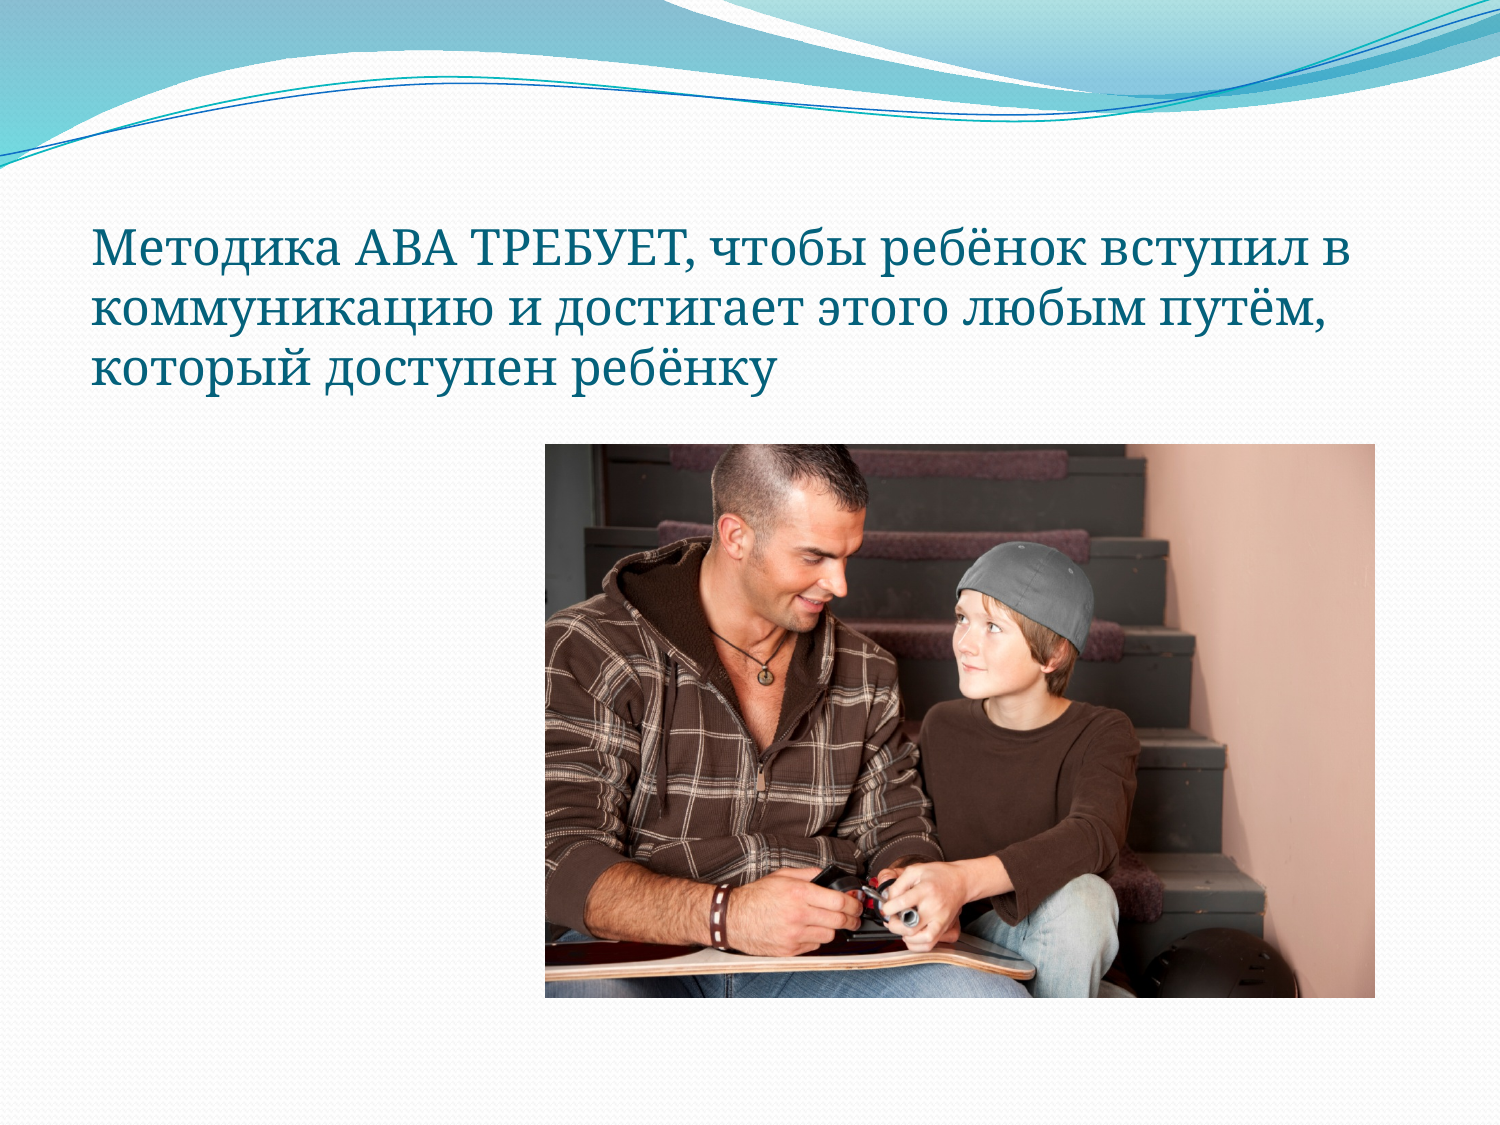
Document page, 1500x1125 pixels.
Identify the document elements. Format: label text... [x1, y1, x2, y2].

picture [545, 444, 1375, 998]
list Методика АВА ТРЕБУЕТ, чтобы ребёнок вступил в коммуникацию и достигает этого любым путём, который доступен ребёнку [76, 208, 1427, 468]
